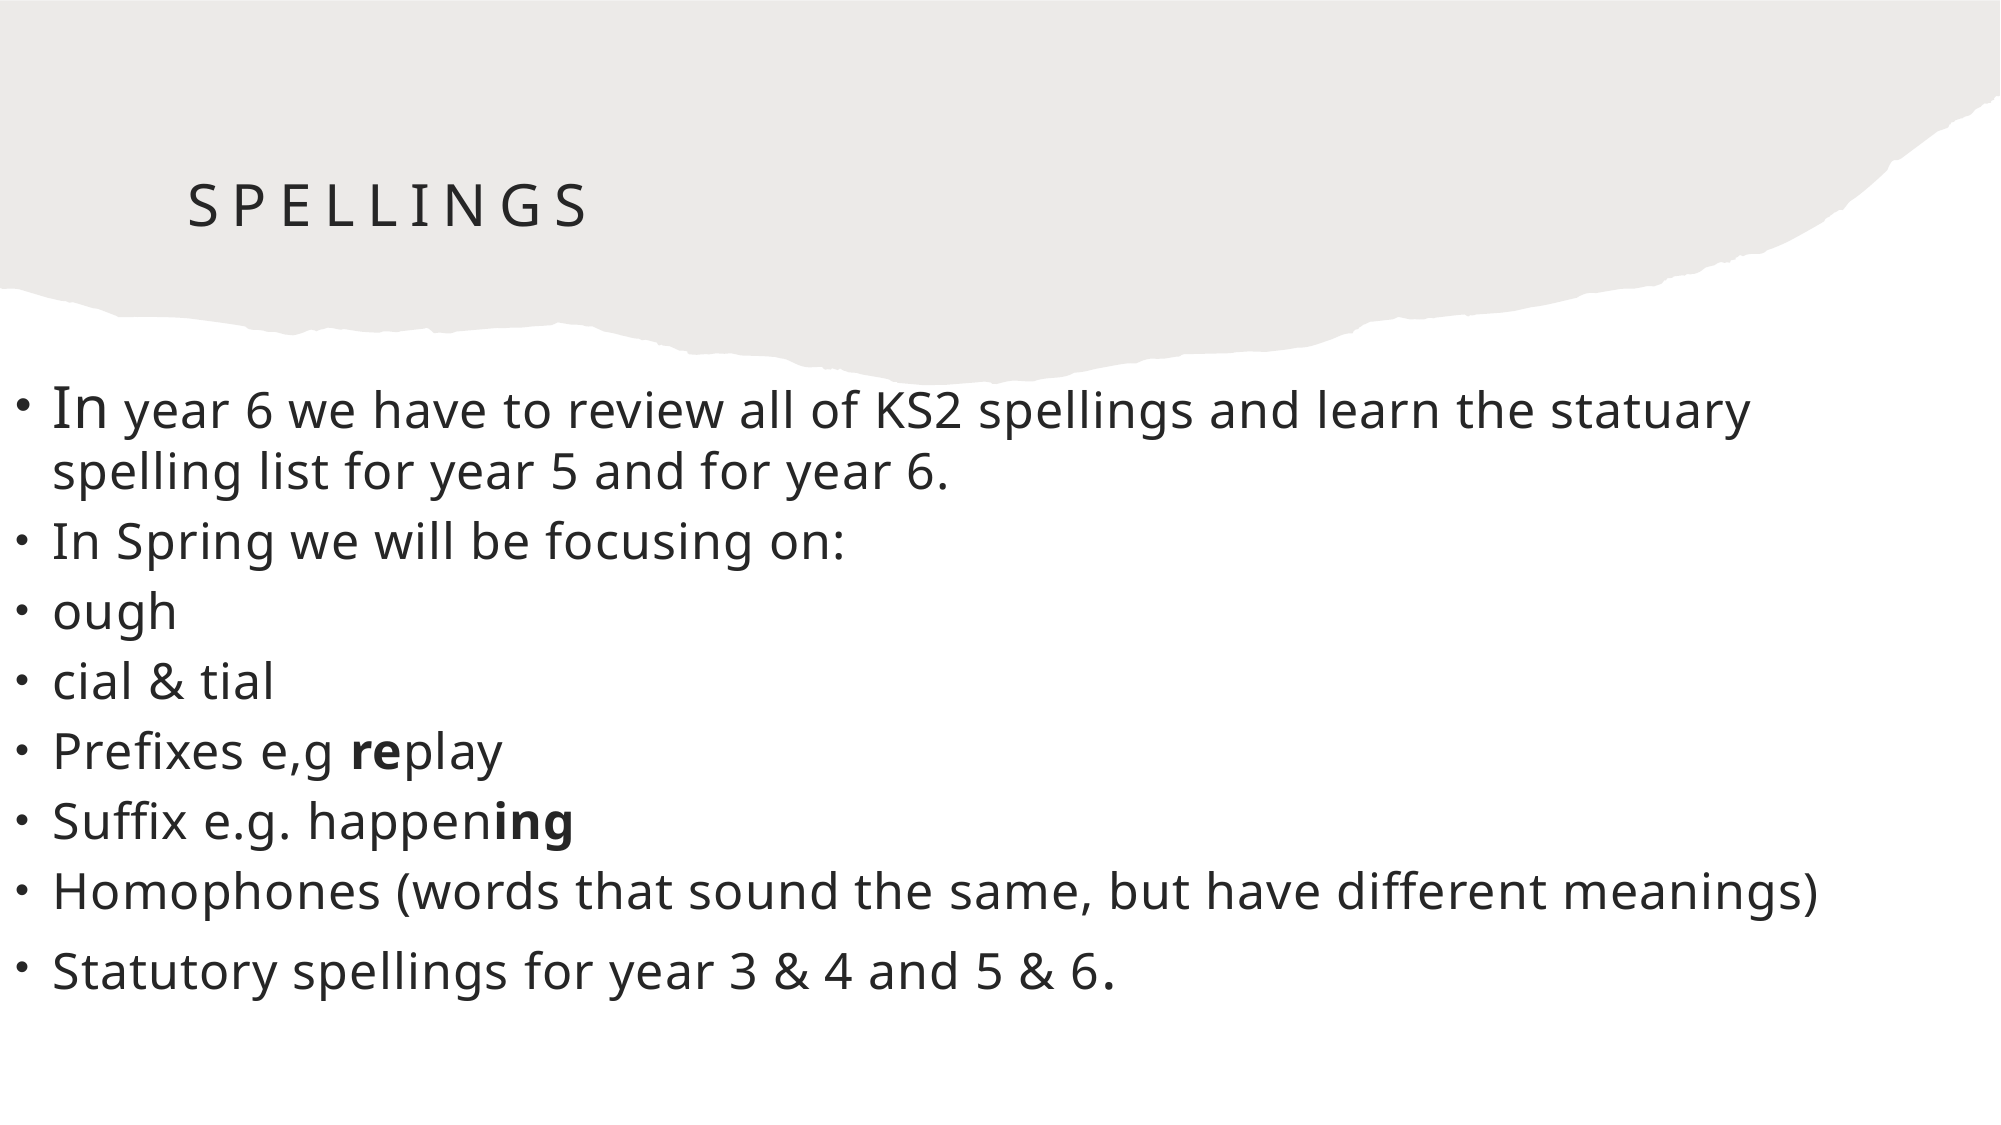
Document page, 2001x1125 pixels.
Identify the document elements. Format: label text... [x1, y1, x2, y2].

text_box [0, 98, 2000, 1125]
list In year 6 we have to review all of KS2 spellings and learn the statuary spelling list for year 5 and for year 6. In Spring we will be focusing on: ough cial & tial Prefixes e,g replay Suffix e.g. happening Homophones (words that sound the same, but have different meanings) Statutory spellings for year 3 & 4 and 5 & 6. [0, 345, 1926, 1026]
title Spellings [172, 99, 1782, 300]
text_box [0, 0, 2000, 345]
